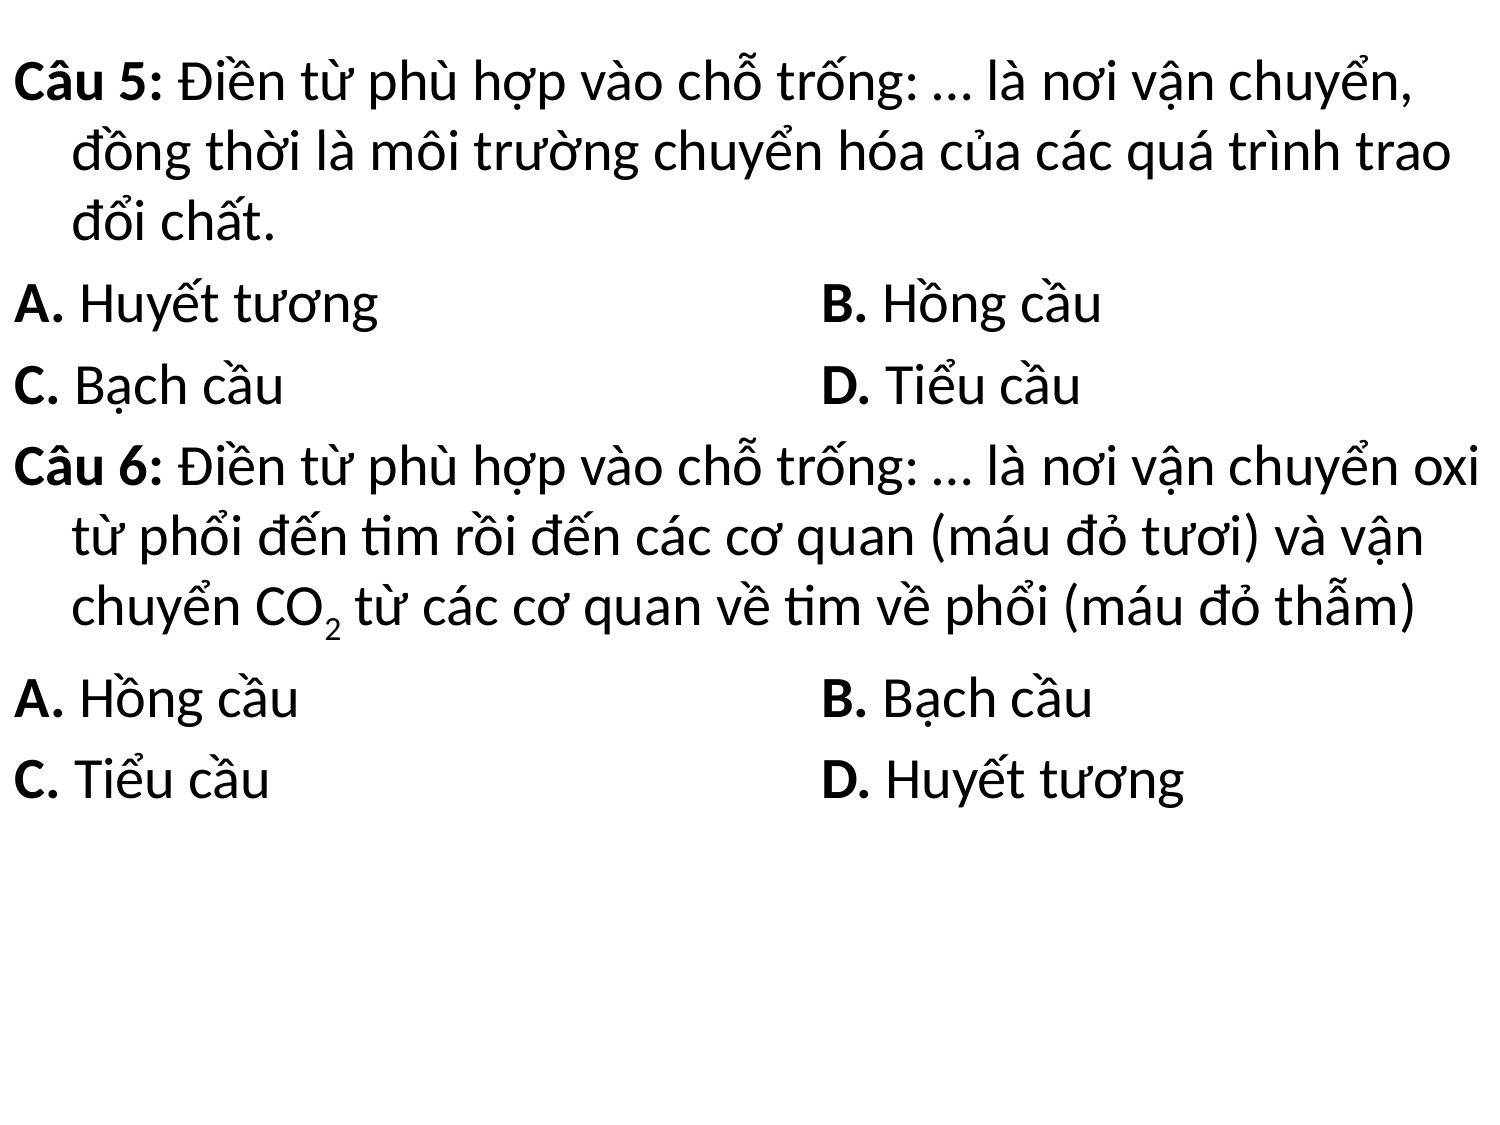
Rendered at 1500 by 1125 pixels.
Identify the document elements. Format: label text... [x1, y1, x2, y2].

list Câu 5: Điền từ phù hợp vào chỗ trống: … là nơi vận chuyển, đồng thời là môi trường chuyển hóa của các quá trình trao đổi chất. A. Huyết tương B. Hồng cầu C. Bạch cầu D. Tiểu cầu Câu 6: Điền từ phù hợp vào chỗ trống: … là nơi vận chuyển oxi từ phổi đến tim rồi đến các cơ quan (máu đỏ tươi) và vận chuyển CO2 từ các cơ quan về tim về phổi (máu đỏ thẫm) A. Hồng cầu B. Bạch cầu C. Tiểu cầu D. Huyết tương [0, 34, 1500, 1067]
